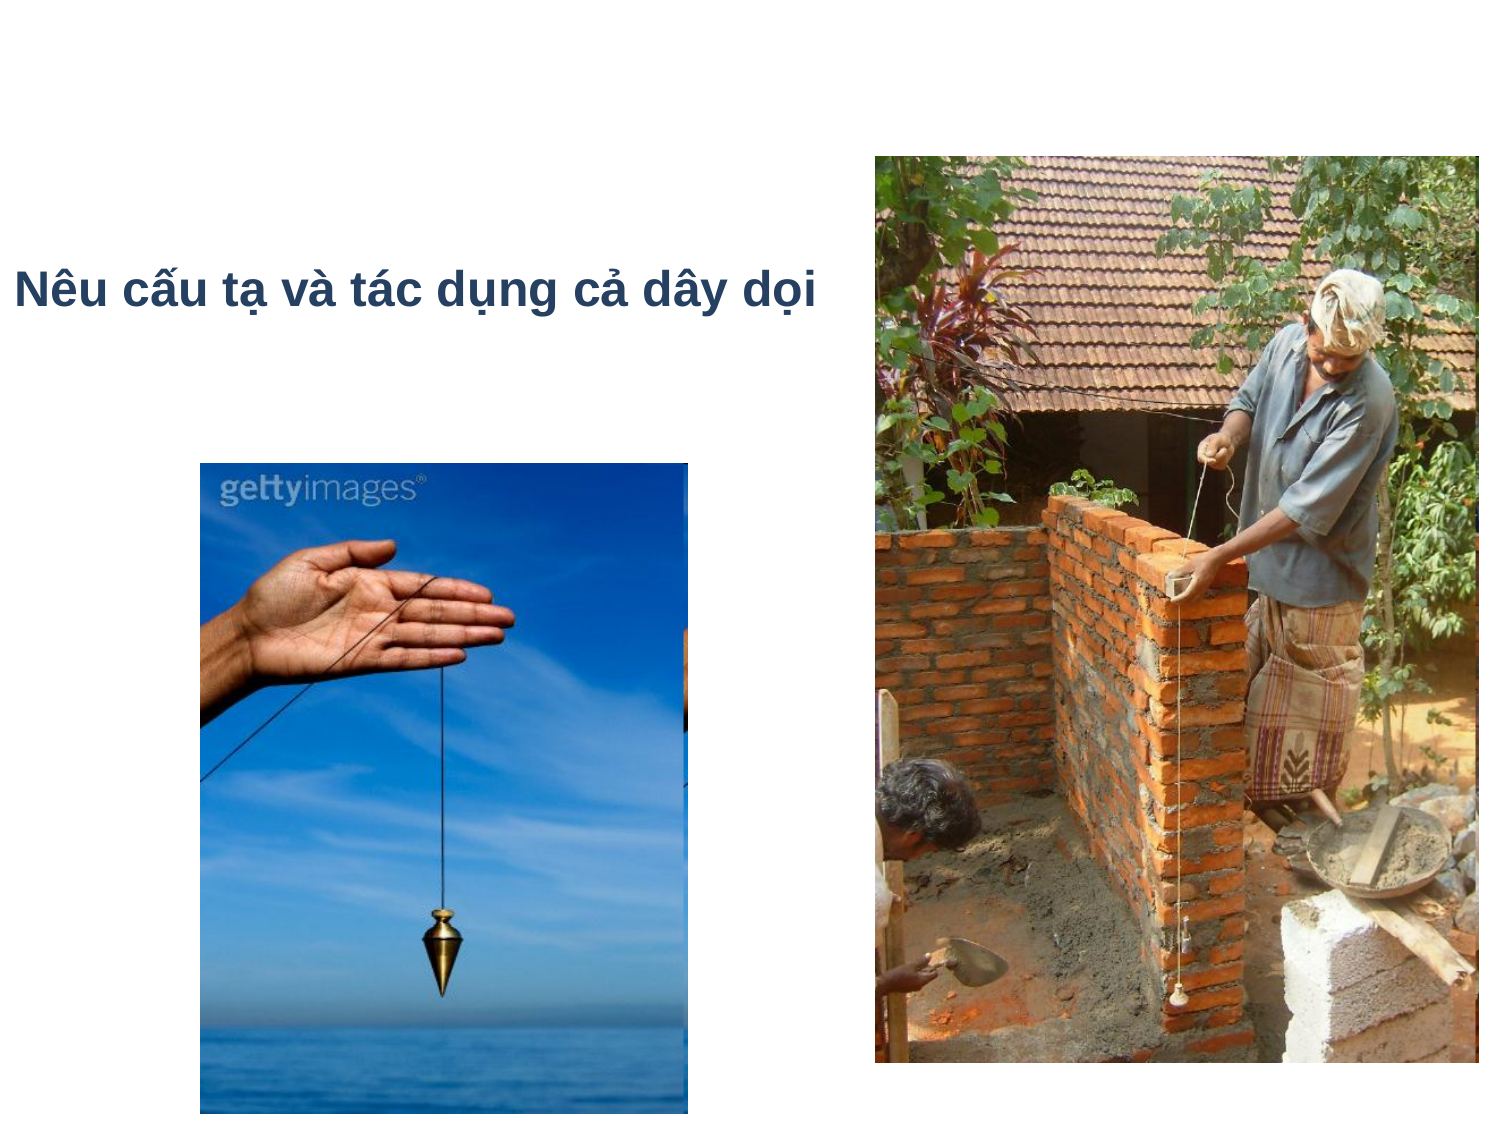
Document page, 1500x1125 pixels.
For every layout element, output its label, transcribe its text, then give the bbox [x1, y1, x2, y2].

text_box Nêu cấu tạ và tác dụng cả dây dọi [0, 248, 869, 324]
picture [874, 155, 1480, 1063]
picture [199, 463, 688, 1114]
